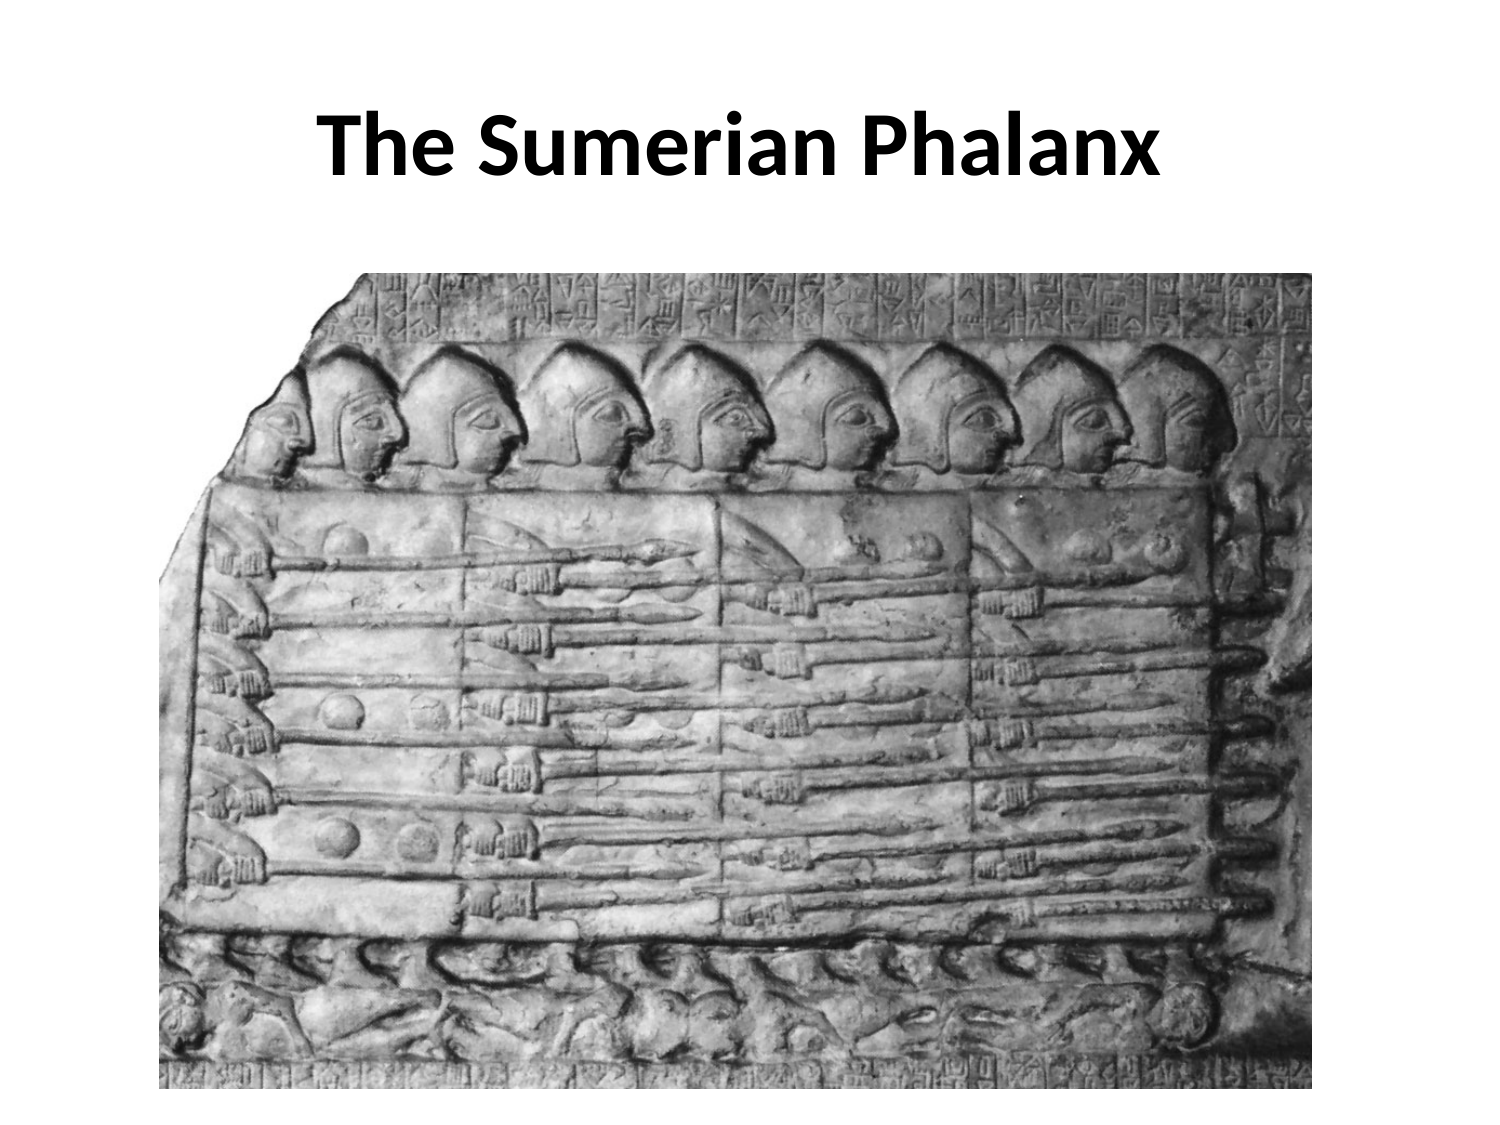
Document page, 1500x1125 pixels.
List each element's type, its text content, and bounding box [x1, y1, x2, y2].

picture [159, 272, 1312, 1089]
title The Sumerian Phalanx [75, 45, 1425, 233]
